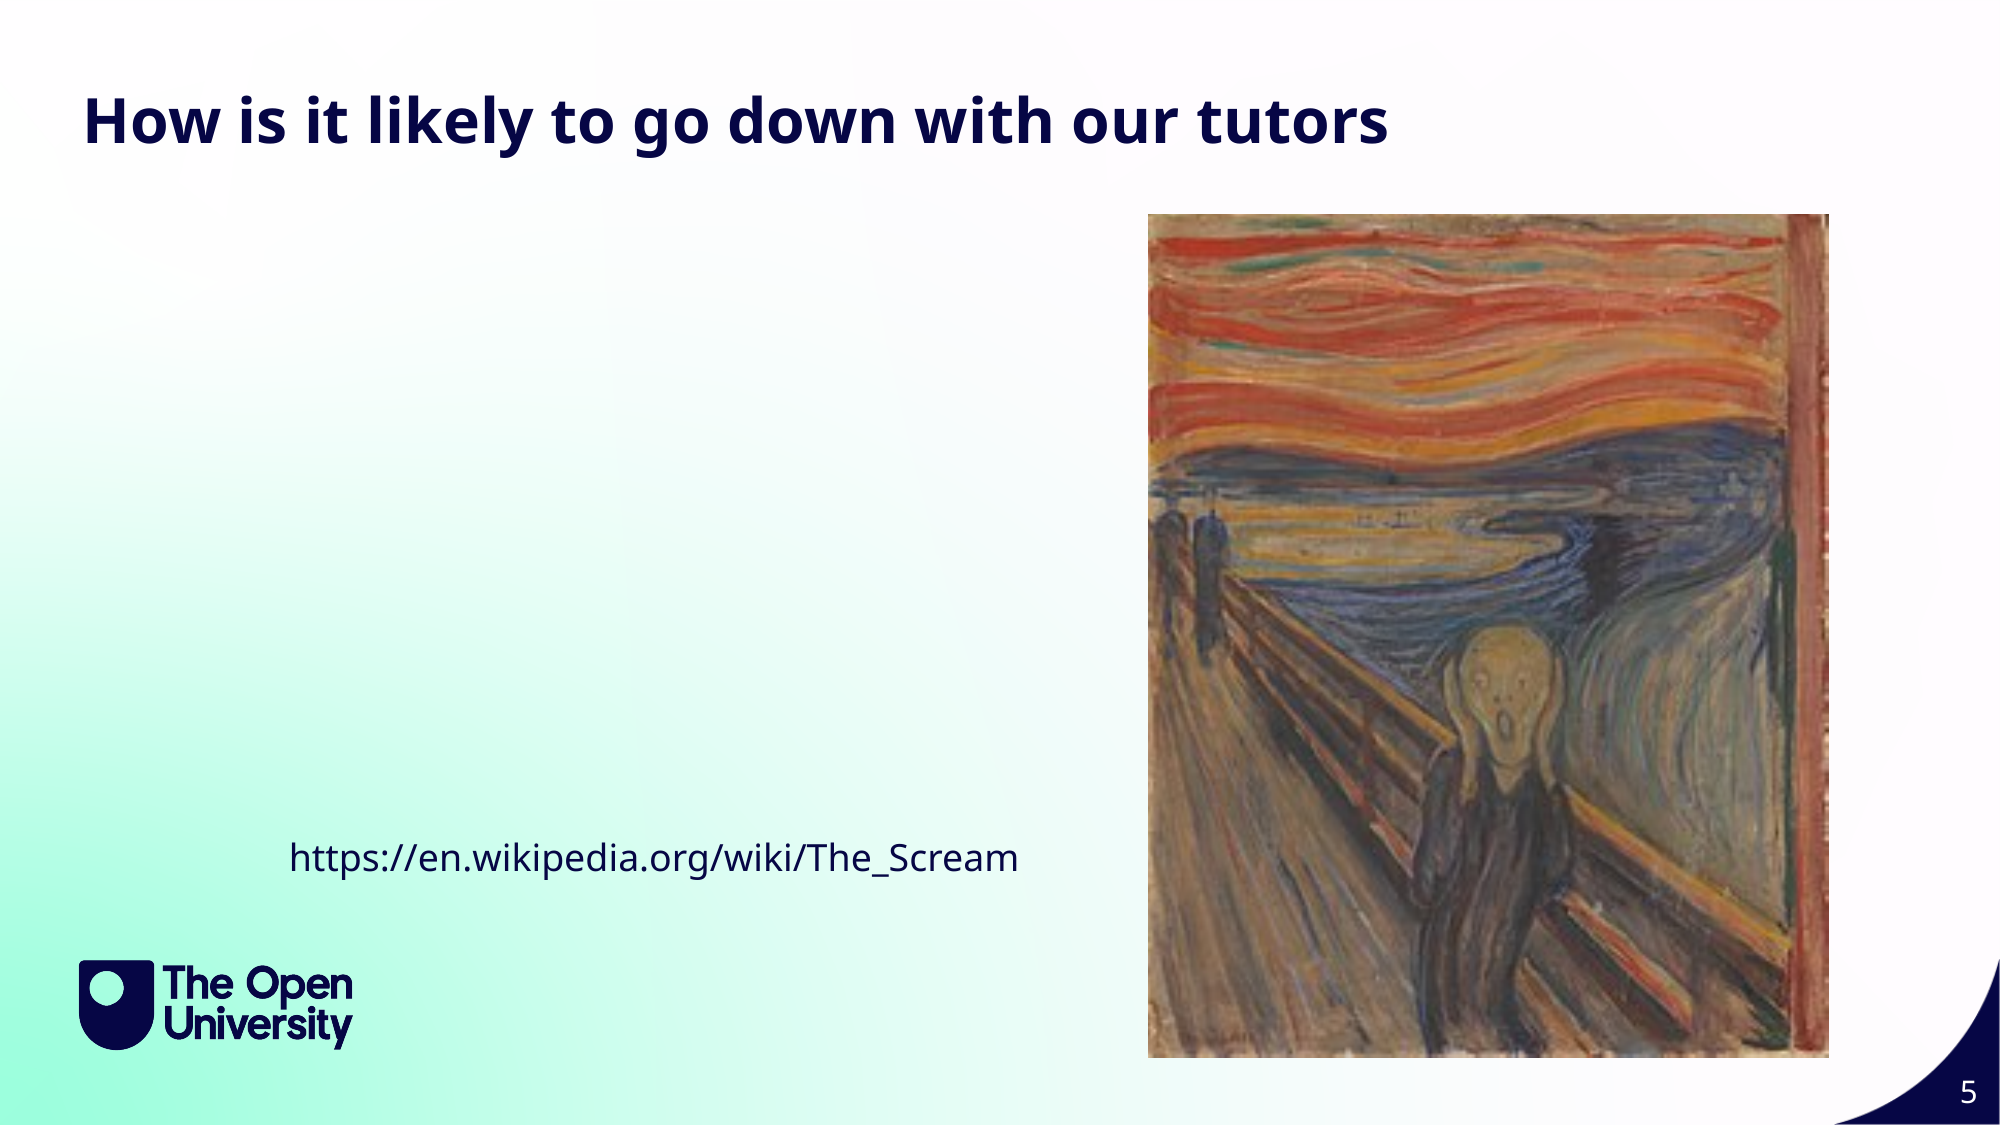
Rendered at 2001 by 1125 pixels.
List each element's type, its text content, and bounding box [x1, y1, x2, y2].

text_box https://en.wikipedia.org/wiki/The_Scream [274, 826, 1148, 887]
picture [1148, 214, 1829, 1059]
picture [1834, 959, 2000, 1125]
list How is it likely to go down with our tutors [67, 66, 1835, 148]
picture [77, 956, 358, 1053]
